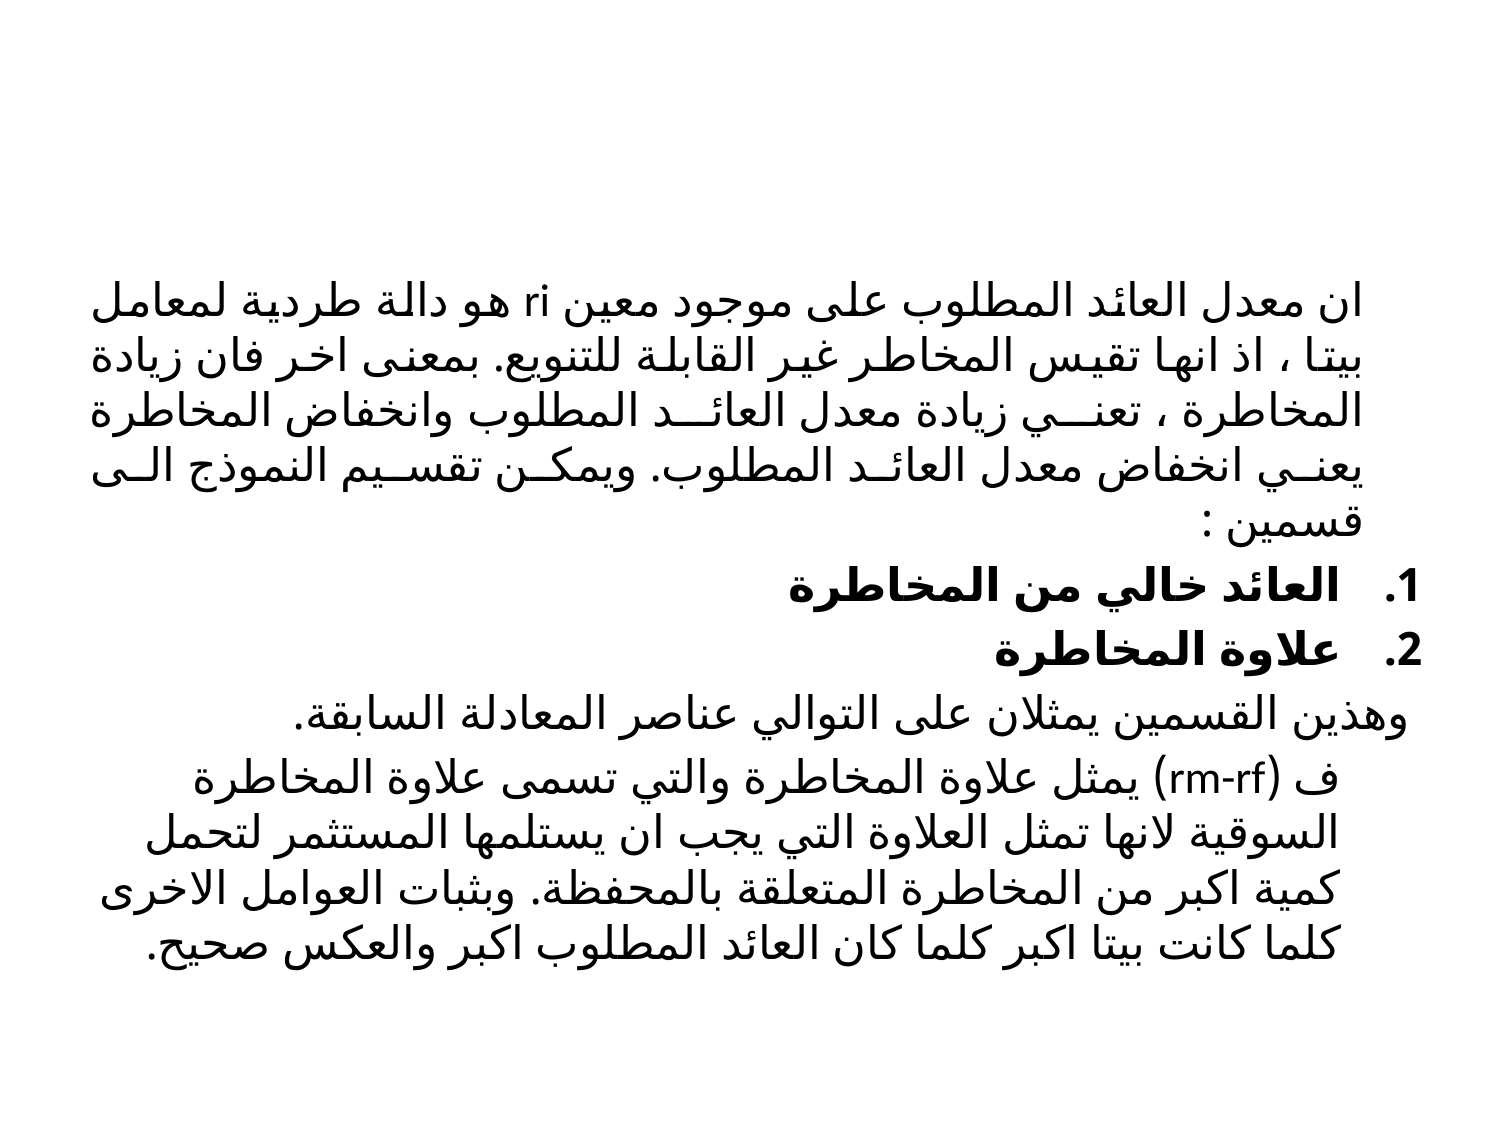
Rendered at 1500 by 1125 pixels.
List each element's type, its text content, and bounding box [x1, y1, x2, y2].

list ان معدل العائد المطلوب على موجود معين ri هو دالة طردية لمعامل بيتا ، اذ انها تقيس المخاطر غير القابلة للتنويع. بمعنى اخر فان زيادة المخاطرة ، تعني زيادة معدل العائد المطلوب وانخفاض المخاطرة يعني انخفاض معدل العائد المطلوب. ويمكن تقسيم النموذج الى قسمين : العائد خالي من المخاطرة علاوة المخاطرة وهذين القسمين يمثلان على التوالي عناصر المعادلة السابقة. ف (rm-rf) يمثل علاوة المخاطرة والتي تسمى علاوة المخاطرة السوقية لانها تمثل العلاوة التي يجب ان يستلمها المستثمر لتحمل كمية اكبر من المخاطرة المتعلقة بالمحفظة. وبثبات العوامل الاخرى كلما كانت بيتا اكبر كلما كان العائد المطلوب اكبر والعكس صحيح. [75, 262, 1425, 1005]
